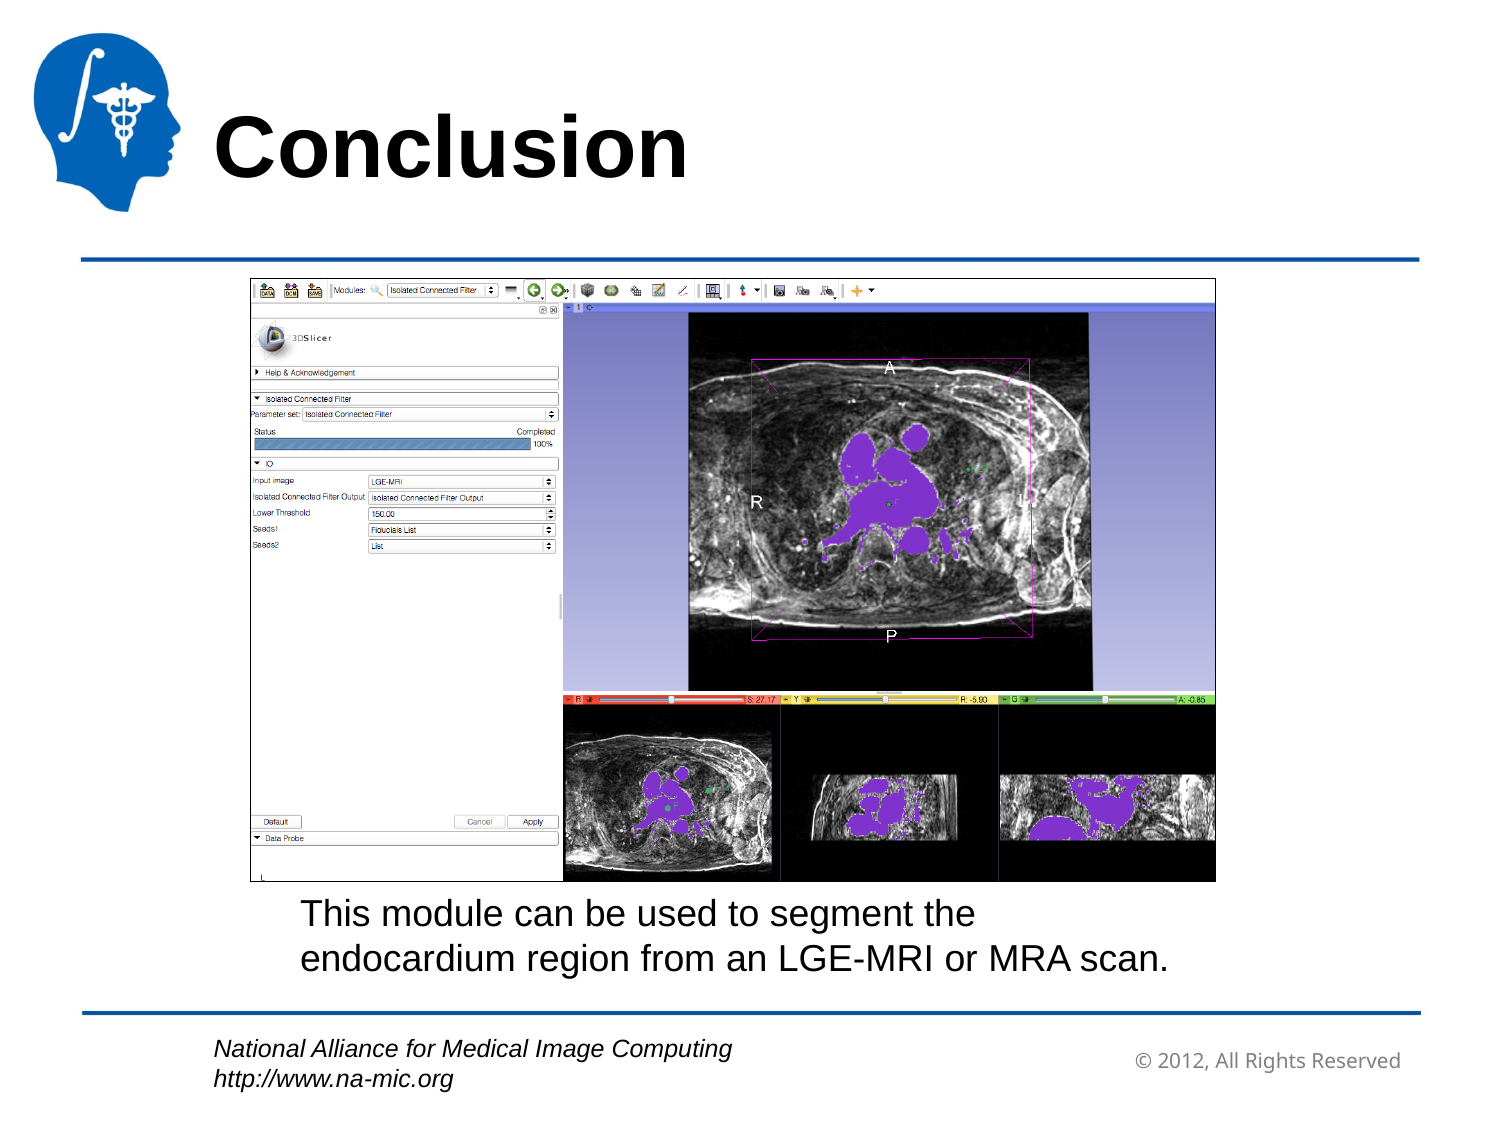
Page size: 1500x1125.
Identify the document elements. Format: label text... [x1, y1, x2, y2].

title Conclusion [199, 30, 1386, 256]
text_box This module can be used to segment the endocardium region from an LGE-MRI or MRA scan. [285, 889, 1216, 987]
text_box © 2012, All Rights Reserved [1087, 1039, 1417, 1080]
picture [0, 0, 1500, 1125]
